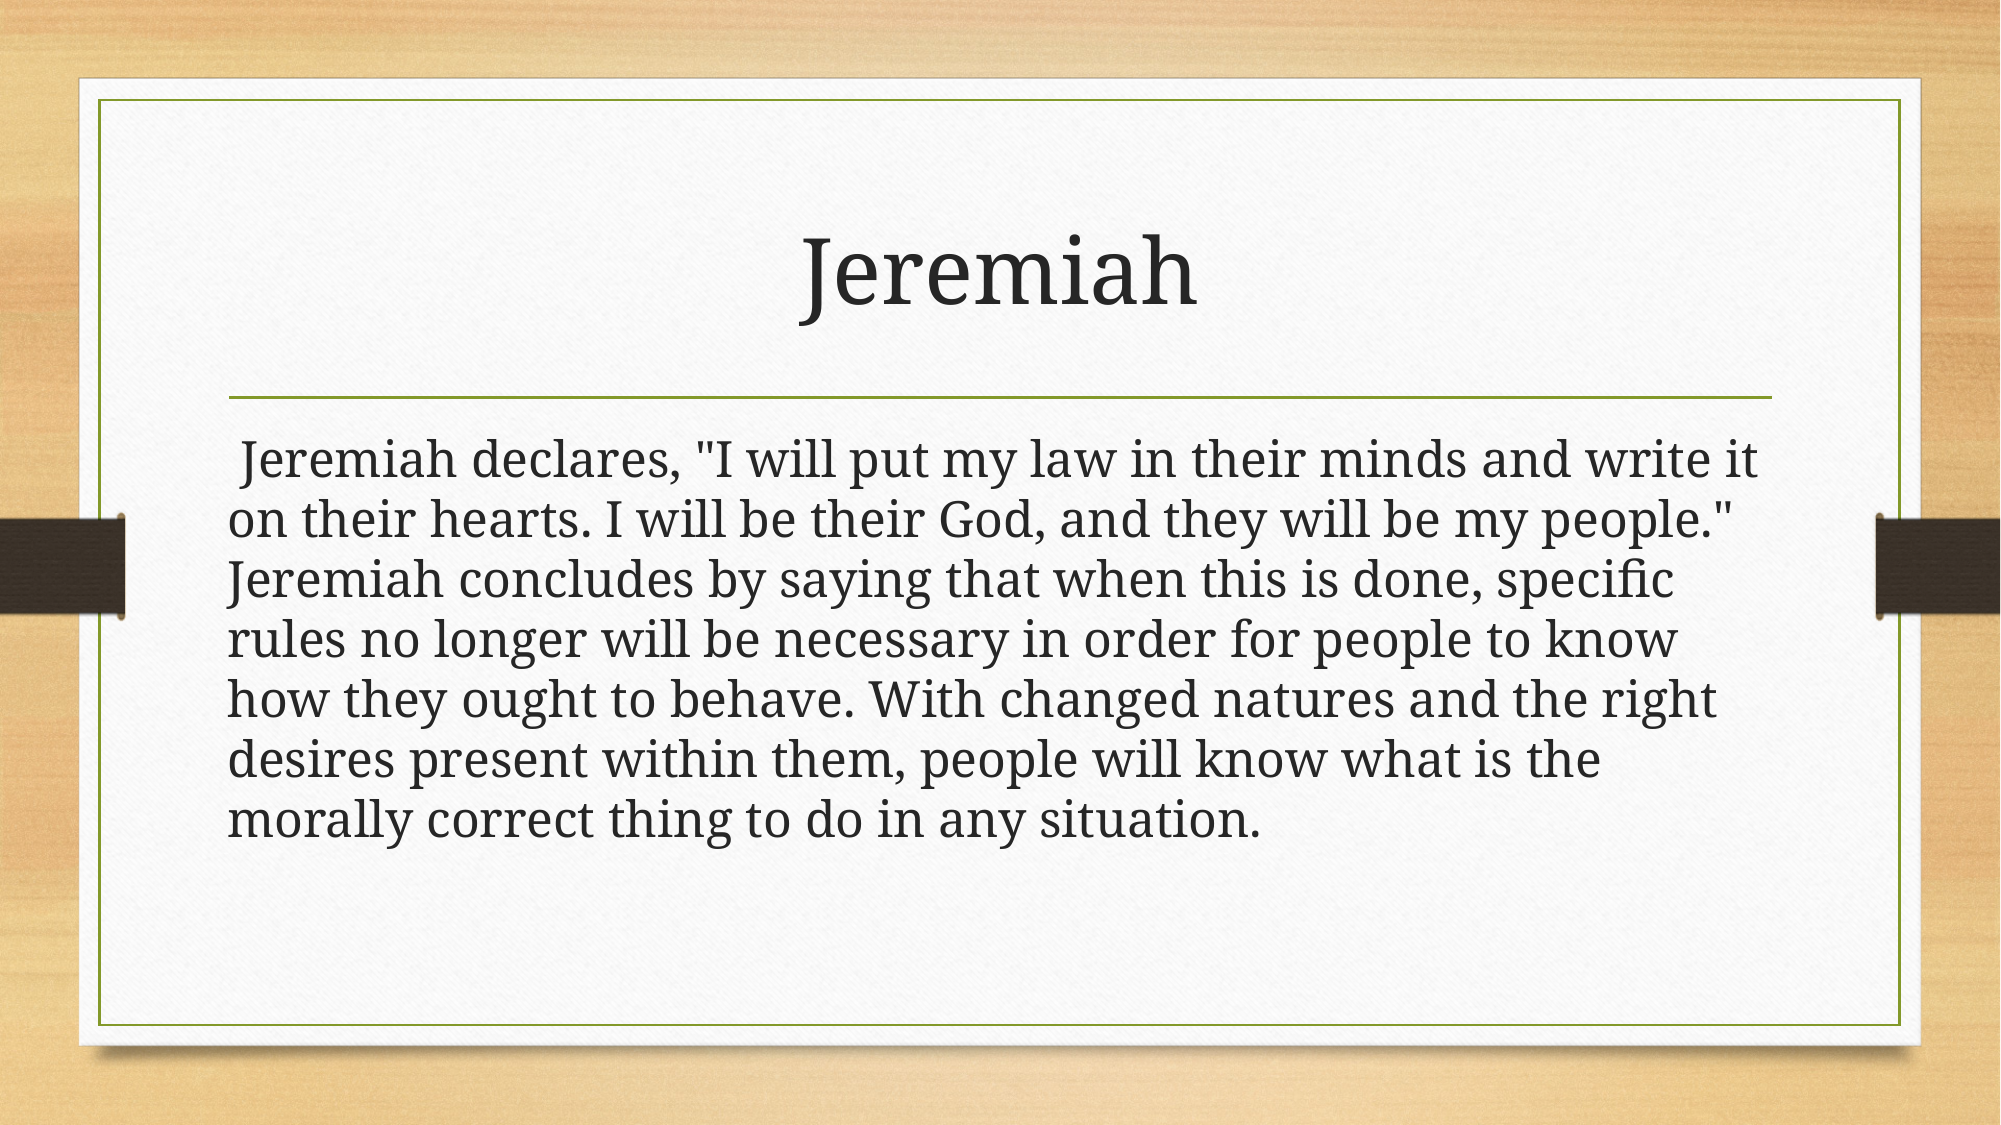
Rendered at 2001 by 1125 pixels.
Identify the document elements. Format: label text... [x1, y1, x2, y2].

title Jeremiah [212, 161, 1788, 375]
list Jeremiah declares, "I will put my law in their minds and write it on their hearts. I will be their God, and they will be my people." Jeremiah concludes by saying that when this is done, specific rules no longer will be necessary in order for people to know how they ought to behave. With changed natures and the right desires present within them, people will know what is the morally correct thing to do in any situation. [212, 419, 1788, 964]
picture [0, 0, 2001, 1125]
